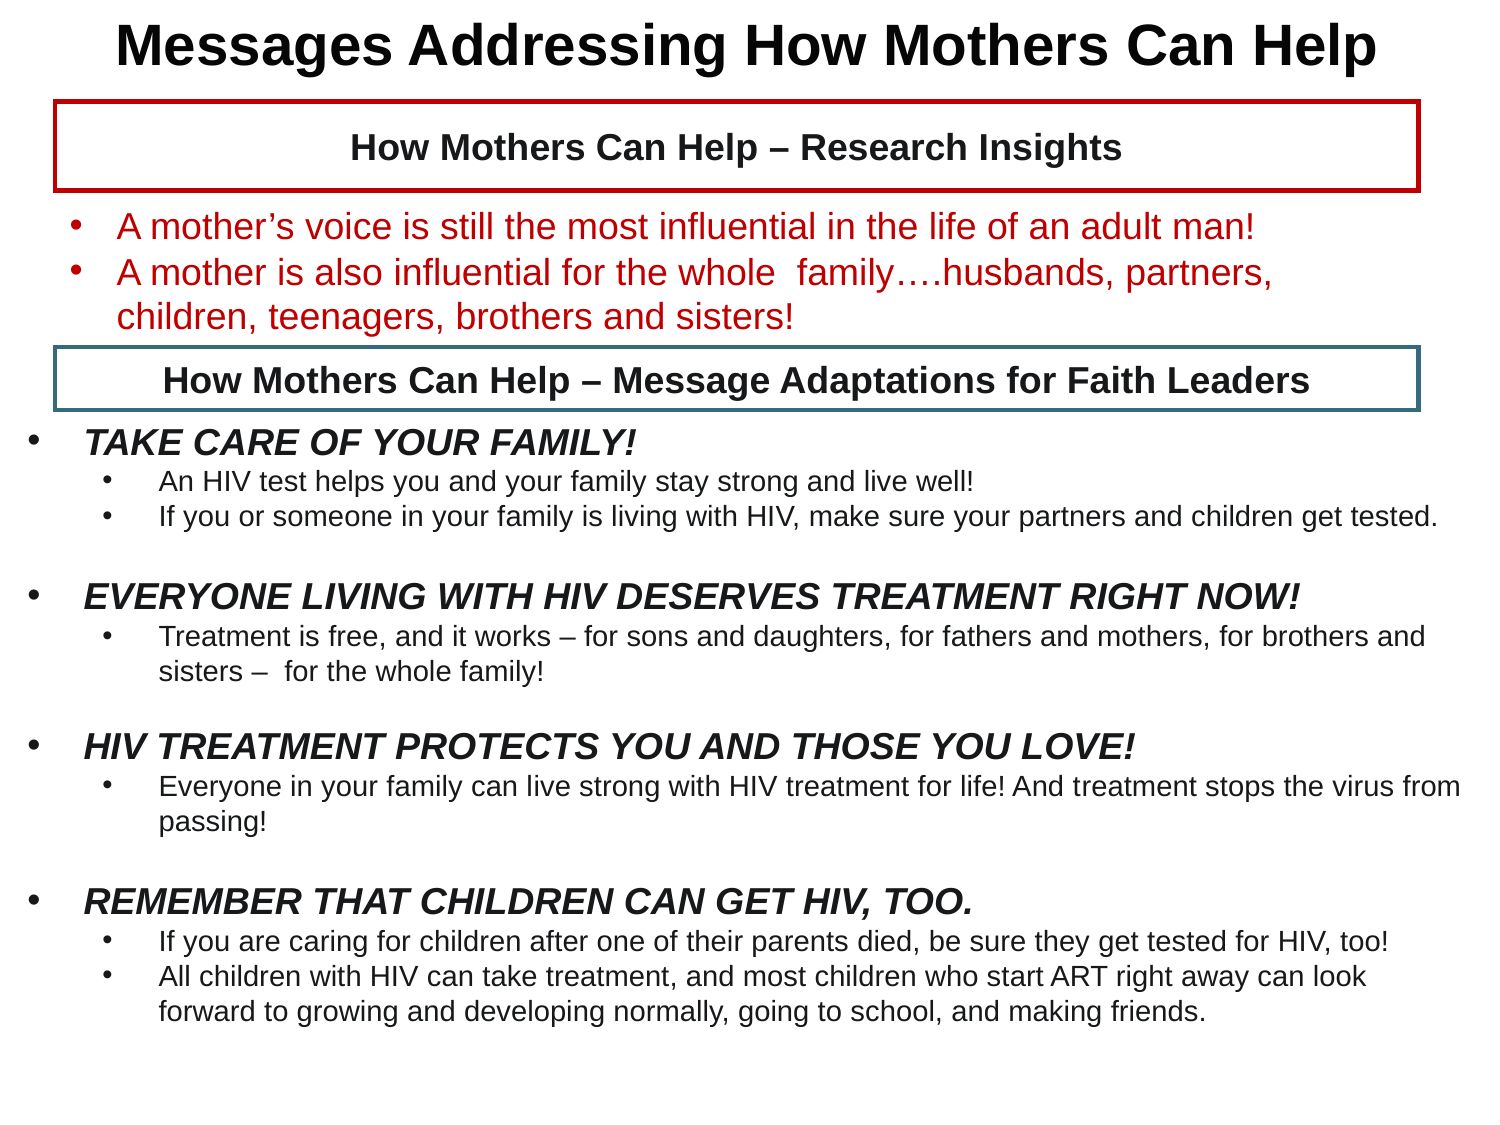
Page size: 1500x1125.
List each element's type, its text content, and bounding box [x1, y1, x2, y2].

text_box A mother’s voice is still the most influential in the life of an adult man! A mother is also influential for the whole family….husbands, partners, children, teenagers, brothers and sisters! [54, 195, 1419, 345]
text_box TAKE CARE OF YOUR FAMILY! An HIV test helps you and your family stay strong and live well! If you or someone in your family is living with HIV, make sure your partners and children get tested. EVERYONE LIVING WITH HIV DESERVES TREATMENT RIGHT NOW! Treatment is free, and it works – for sons and daughters, for fathers and mothers, for brothers and sisters – for the whole family! HIV TREATMENT PROTECTS YOU AND THOSE YOU LOVE! Everyone in your family can live strong with HIV treatment for life! And treatment stops the virus from passing! REMEMBER THAT CHILDREN CAN GET HIV, TOO. If you are caring for children after one of their parents died, be sure they get tested for HIV, too! All children with HIV can take treatment, and most children who start ART right away can look forward to growing and developing normally, going to school, and making friends. [12, 410, 1479, 1080]
text_box How Mothers Can Help – Message Adaptations for Faith Leaders [54, 346, 1420, 410]
list Messages Addressing How Mothers Can Help [28, 15, 1467, 80]
text_box How Mothers Can Help – Research Insights [54, 100, 1420, 191]
